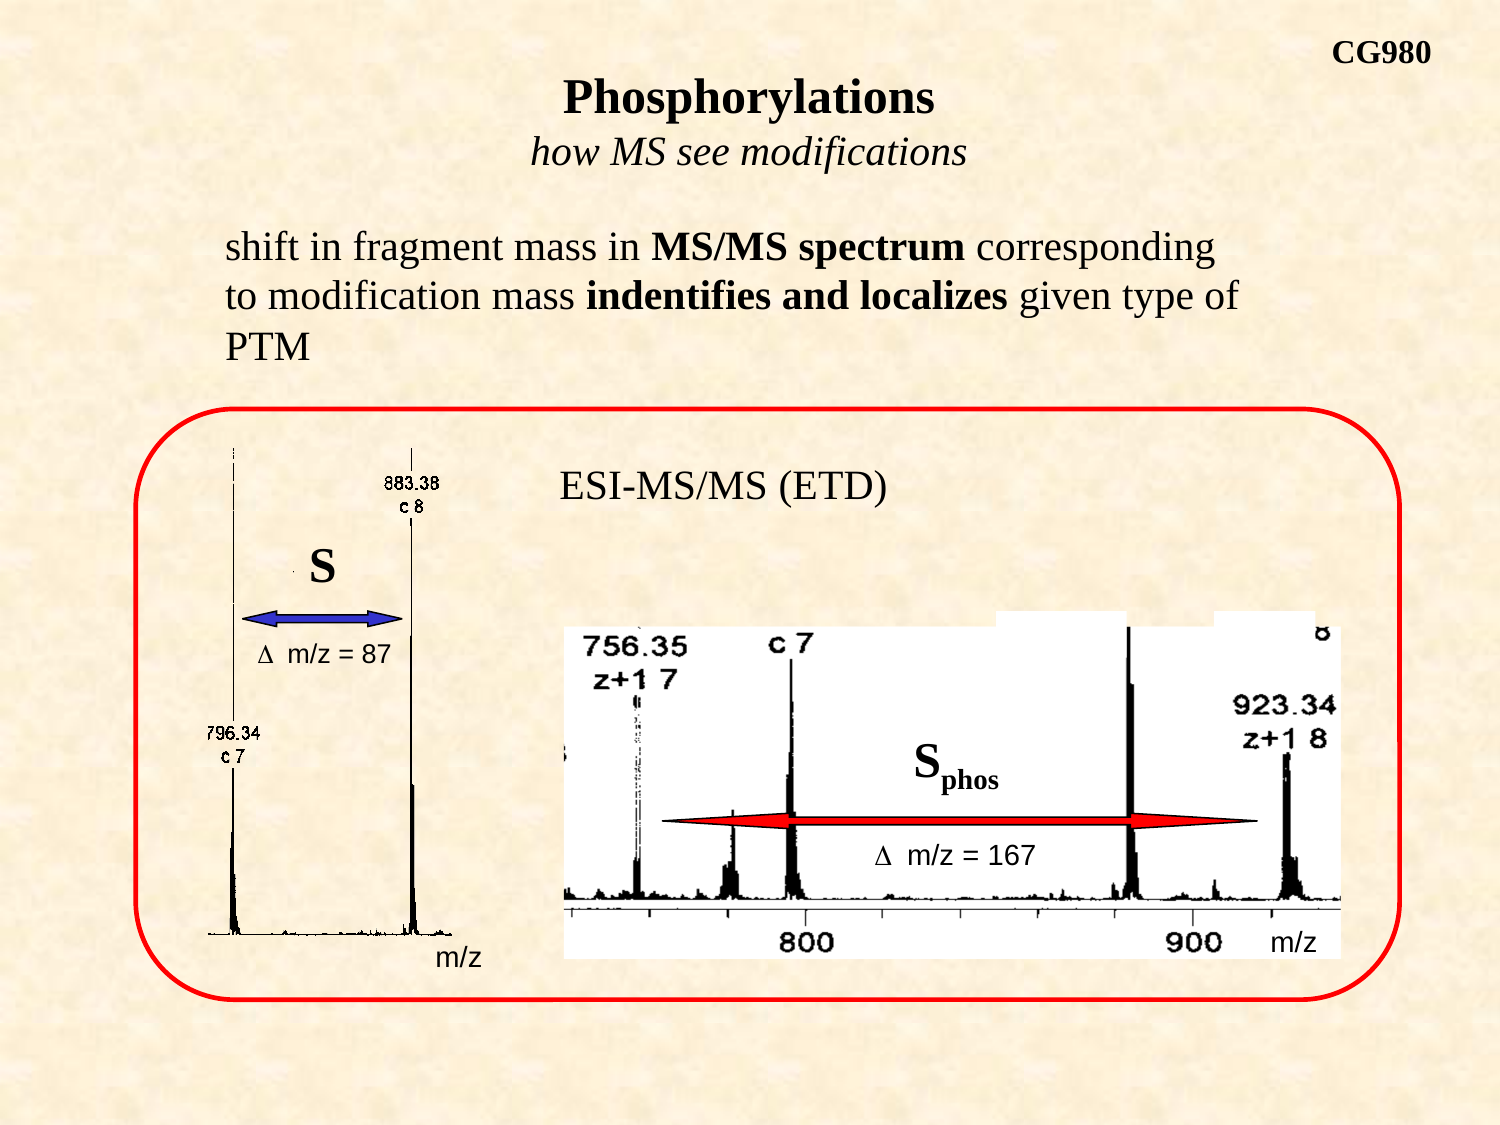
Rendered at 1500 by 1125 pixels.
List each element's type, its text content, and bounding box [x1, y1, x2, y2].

text_box Phosphorylations how MS see modifications [515, 56, 983, 182]
text_box CG980 [1316, 22, 1447, 78]
text_box shift in fragment mass in MS/MS spectrum corresponding to modification mass indentifies and localizes given type of PTM [210, 211, 1265, 376]
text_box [135, 408, 1400, 1000]
picture [0, 0, 1500, 1125]
